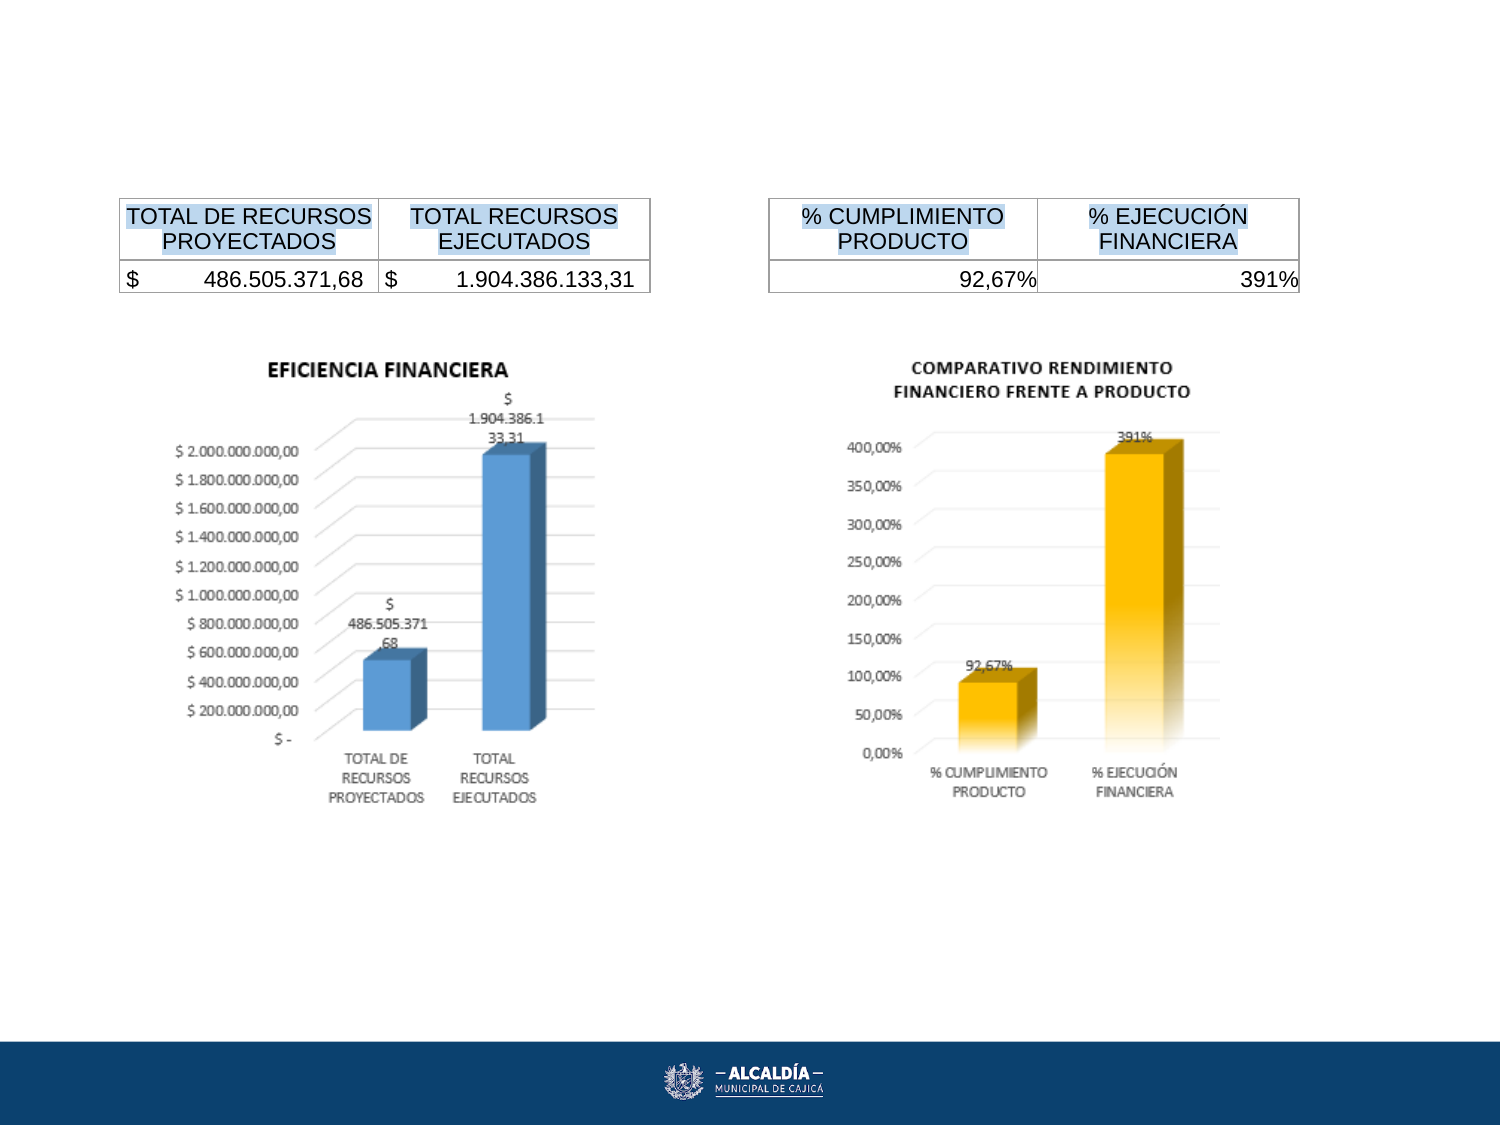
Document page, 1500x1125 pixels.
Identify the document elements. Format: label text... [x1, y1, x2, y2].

picture [0, 0, 1500, 1125]
table_header TOTAL DE RECURSOS PROYECTADOS [120, 199, 378, 259]
table_header % CUMPLIMIENTO PRODUCTO [770, 199, 1037, 259]
table_cell $ 486.505.371,68 [120, 261, 378, 292]
table_cell $ 1.904.386.133,31 [379, 261, 649, 292]
table_cell 391% [1038, 261, 1298, 292]
table_cell 92,67% [770, 261, 1037, 292]
table_header TOTAL RECURSOS EJECUTADOS [379, 199, 649, 259]
table_header % EJECUCIÓN FINANCIERA [1038, 199, 1298, 259]
